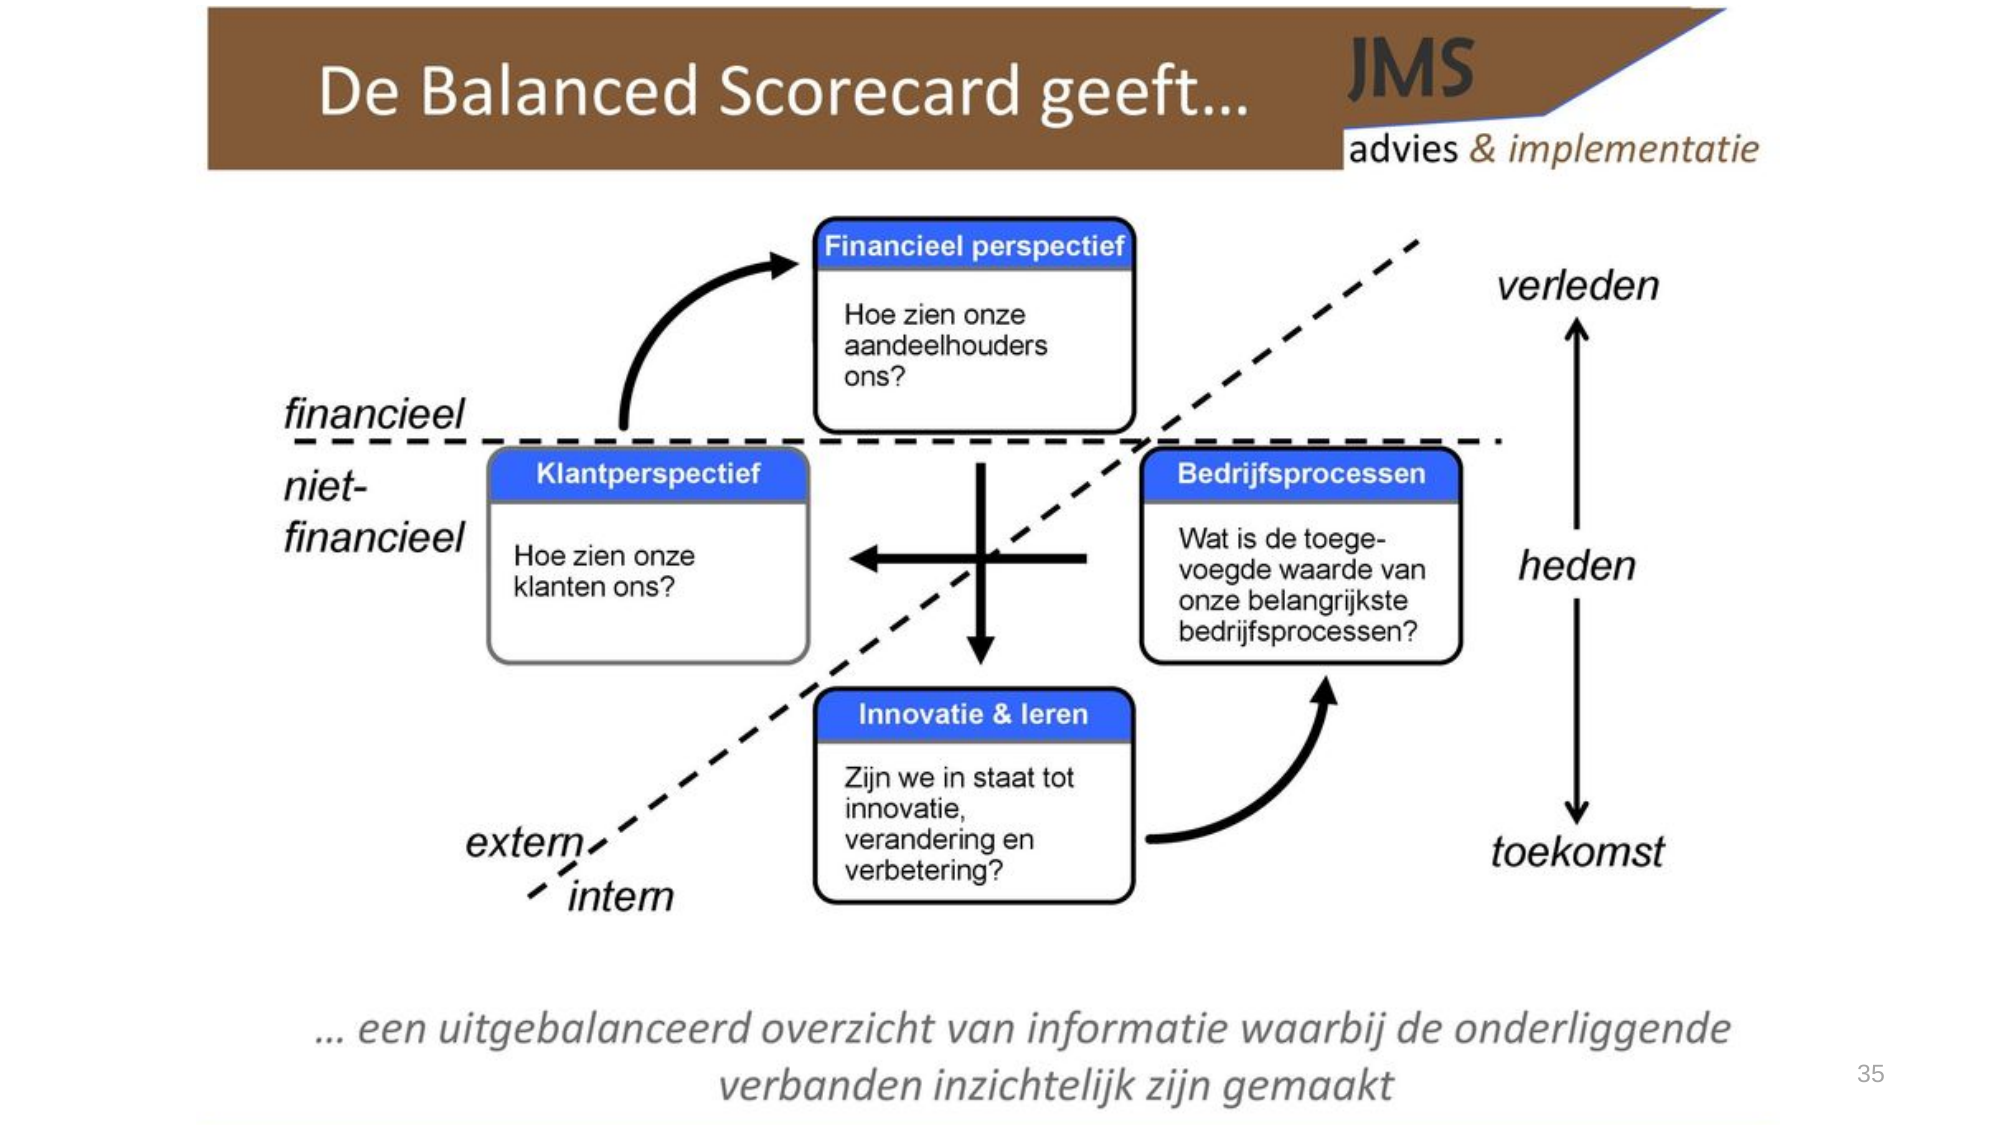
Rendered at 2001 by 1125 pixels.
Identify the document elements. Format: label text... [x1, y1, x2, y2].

slide_number 35 [1782, 1042, 1900, 1103]
picture [196, 4, 1780, 1125]
